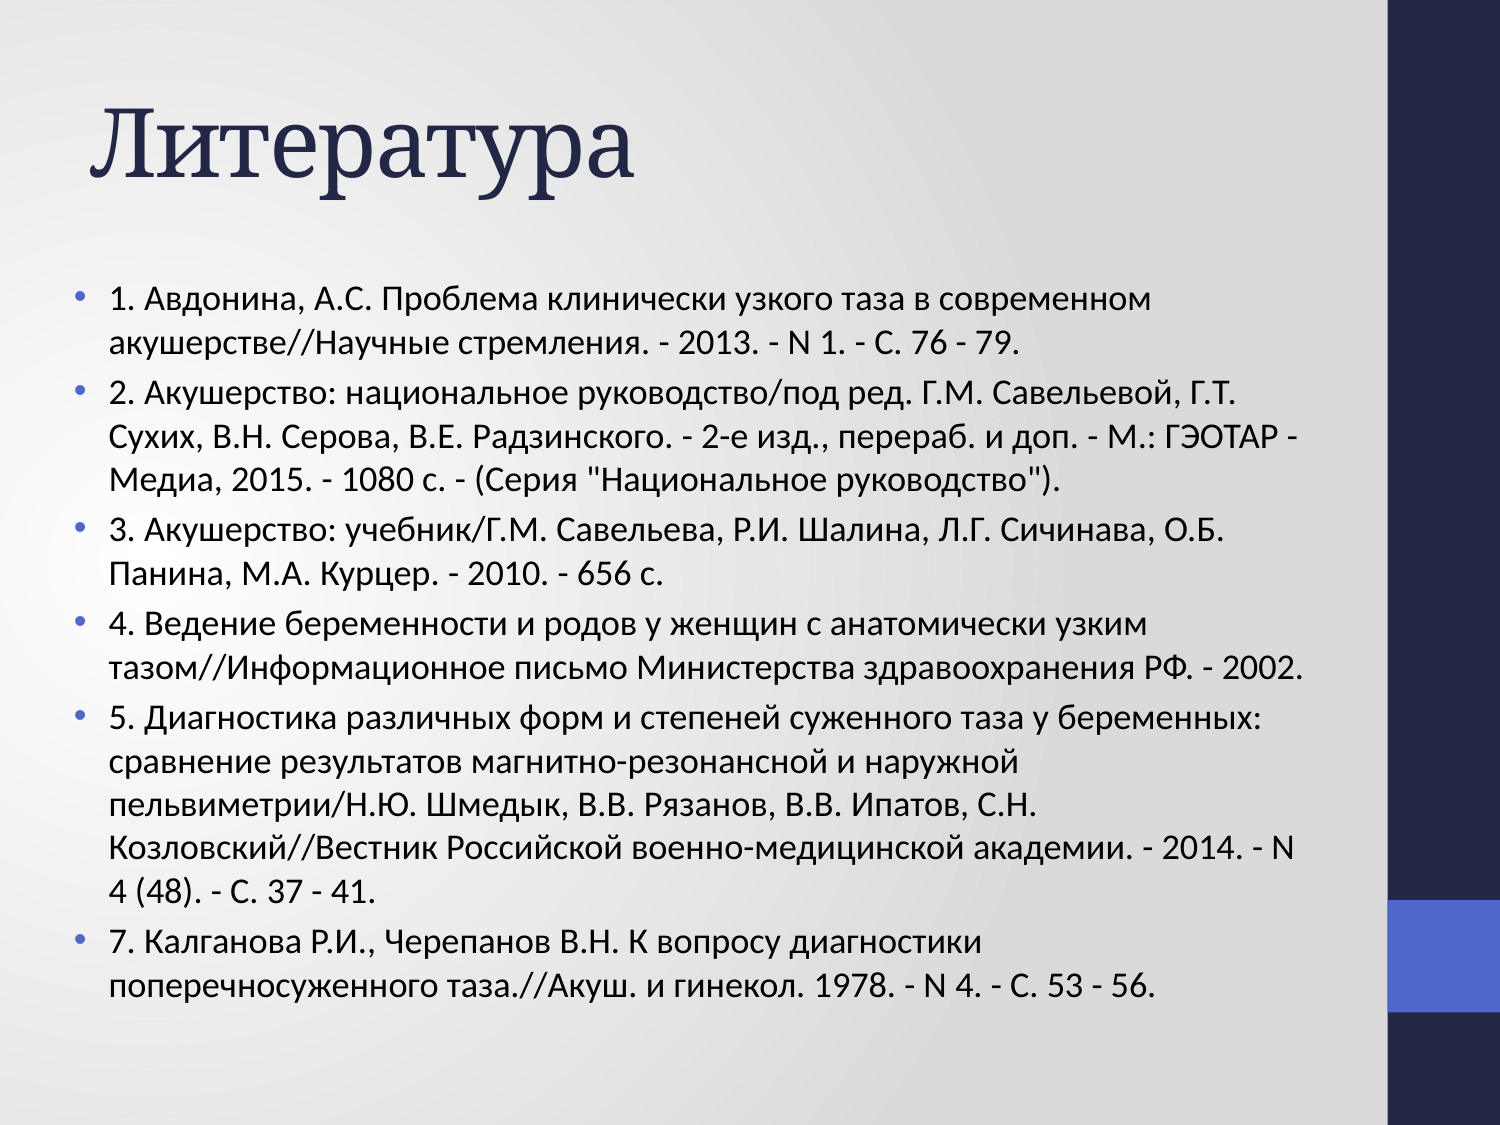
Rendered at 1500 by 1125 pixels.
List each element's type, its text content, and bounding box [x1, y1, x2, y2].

list 1. Авдонина, А.С. Проблема клинически узкого таза в современном акушерстве//Научные стремления. - 2013. - N 1. - С. 76 - 79. 2. Акушерство: национальное руководство/под ред. Г.М. Савельевой, Г.Т. Сухих, В.Н. Серова, В.Е. Радзинского. - 2-е изд., перераб. и доп. - М.: ГЭОТАР - Медиа, 2015. - 1080 с. - (Серия "Национальное руководство"). 3. Акушерство: учебник/Г.М. Савельева, Р.И. Шалина, Л.Г. Сичинава, О.Б. Панина, М.А. Курцер. - 2010. - 656 с. 4. Ведение беременности и родов у женщин с анатомически узким тазом//Информационное письмо Министерства здравоохранения РФ. - 2002. 5. Диагностика различных форм и степеней суженного таза у беременных: сравнение результатов магнитно-резонансной и наружной пельвиметрии/Н.Ю. Шмедык, В.В. Рязанов, В.В. Ипатов, С.Н. Козловский//Вестник Российской военно-медицинской академии. - 2014. - N 4 (48). - С. 37 - 41. 7. Калганова Р.И., Черепанов В.Н. К вопросу диагностики поперечносуженного таза.//Акуш. и гинекол. 1978. - N 4. - С. 53 - 56. [41, 267, 1325, 1064]
title Литература [75, 45, 1325, 233]
